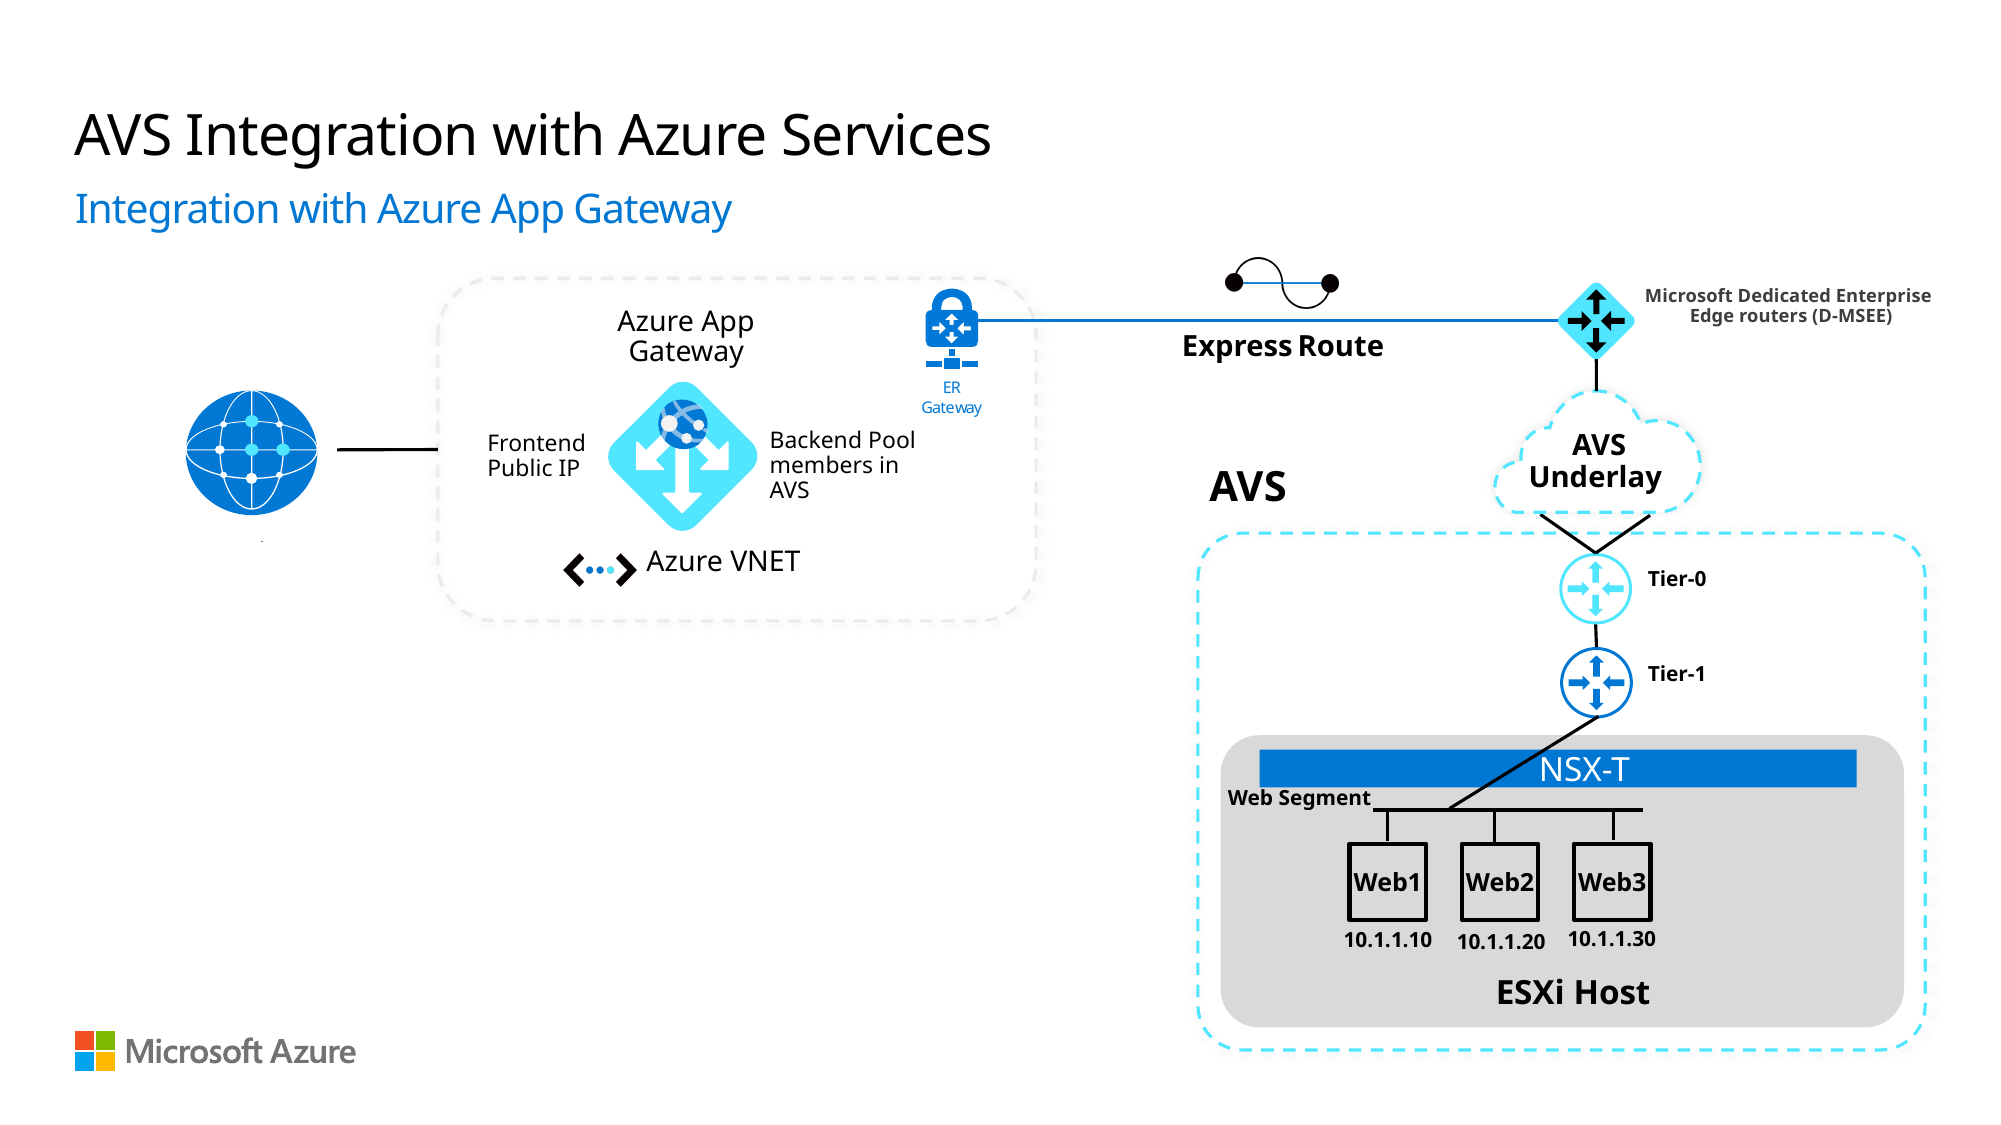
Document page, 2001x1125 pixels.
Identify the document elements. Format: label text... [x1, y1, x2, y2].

text_box AVS Underlay [1474, 407, 1724, 517]
text_box Frontend Public IP [457, 408, 623, 505]
text_box Azure VNET [617, 531, 867, 594]
text_box [1561, 391, 1631, 407]
picture [563, 553, 638, 587]
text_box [184, 389, 318, 515]
text_box Web Segment [1195, 776, 1404, 822]
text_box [1349, 843, 1651, 921]
text_box Azure App Gateway [561, 282, 811, 392]
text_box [1449, 716, 1599, 809]
picture [911, 286, 991, 426]
text_box 10.1.1.20 [1397, 931, 1606, 954]
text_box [1540, 514, 1596, 554]
text_box Express Route [1152, 315, 1414, 320]
text_box 10.1.1.10 [1284, 929, 1492, 953]
text_box Backend Pool members in AVS [740, 405, 972, 527]
text_box AVS [1179, 442, 1540, 533]
text_box NSX-T [1599, 749, 1857, 788]
text_box [437, 278, 1037, 621]
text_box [1559, 554, 1633, 625]
list Integration with Azure App Gateway [75, 182, 1334, 225]
text_box [1219, 734, 1905, 1029]
text_box Microsoft Dedicated Enterprise Edge routers (D-MSEE) [1615, 267, 1967, 347]
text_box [1595, 515, 1651, 554]
text_box Tier-0 [1633, 557, 1826, 603]
text_box NSX-T [1259, 749, 1449, 788]
text_box ESXi Host [1466, 957, 1716, 1030]
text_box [623, 397, 742, 515]
text_box Tier-1 [1634, 652, 1846, 698]
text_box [1557, 282, 1635, 360]
picture [1224, 256, 1339, 309]
text_box Express Route [1152, 322, 1414, 379]
text_box [1197, 533, 1926, 1051]
title AVS Integration with Azure Services [74, 91, 1930, 225]
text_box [1559, 646, 1634, 719]
text_box 10.1.1.30 [1507, 928, 1716, 952]
